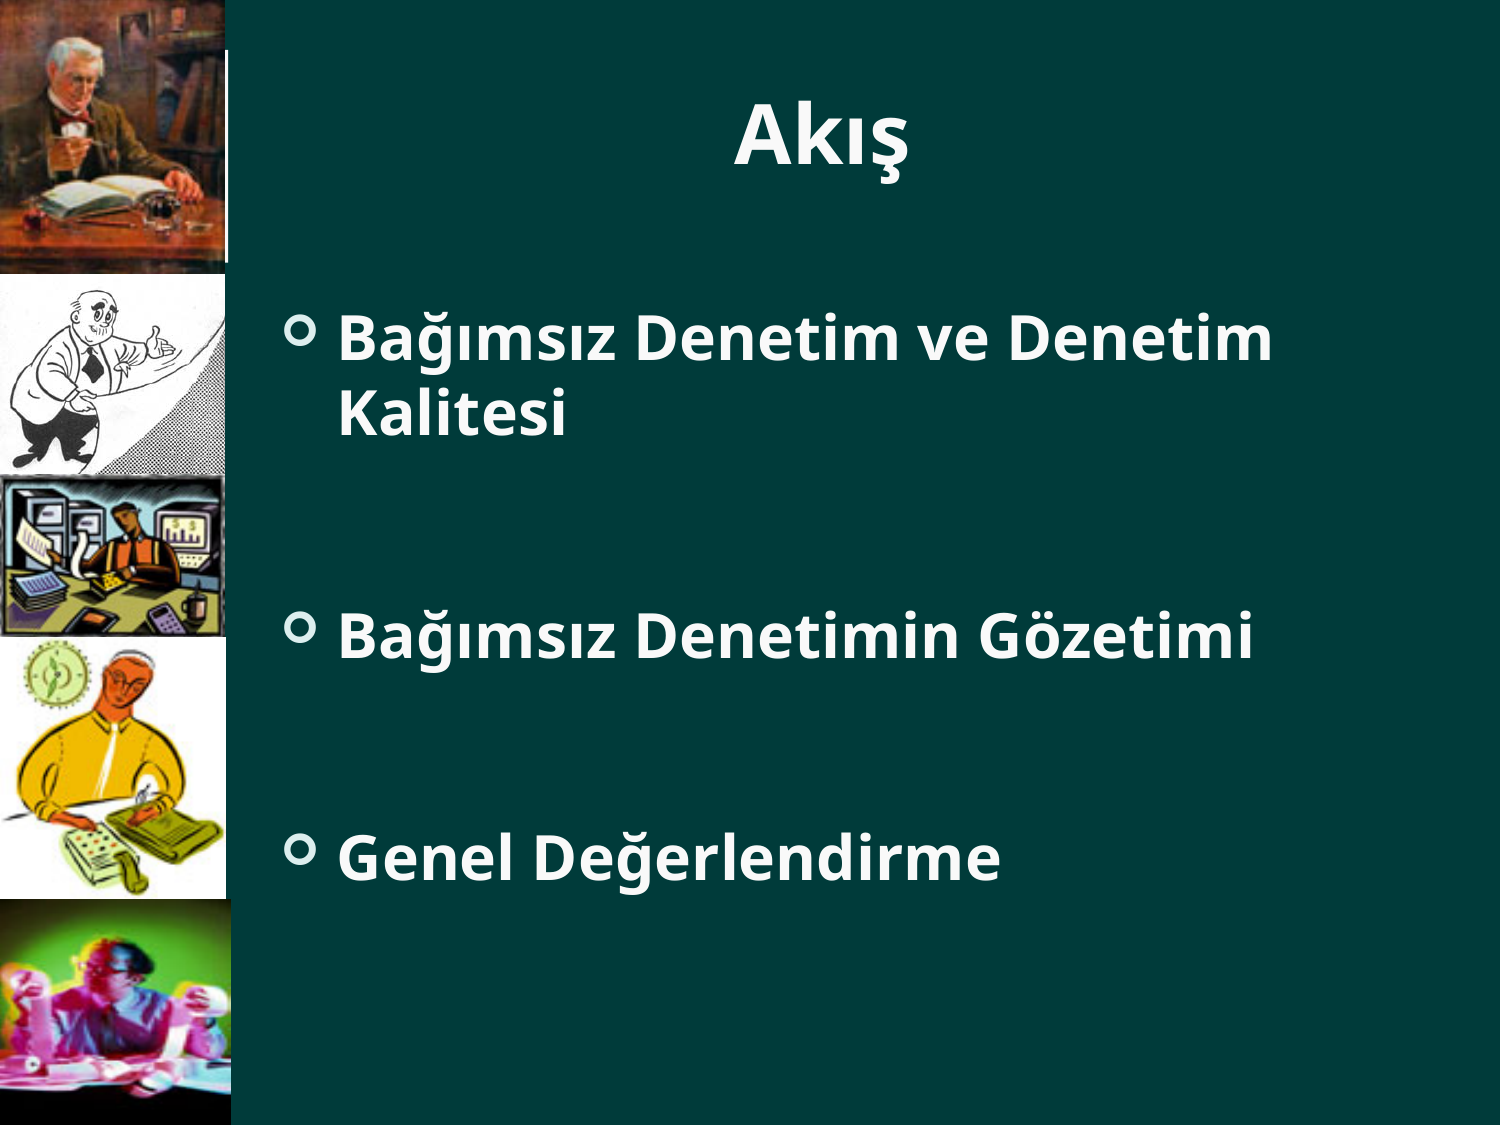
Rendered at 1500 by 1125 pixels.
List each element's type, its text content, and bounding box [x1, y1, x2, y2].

title Akış [265, 19, 1380, 244]
picture [0, 0, 231, 1125]
list Bağımsız Denetim ve Denetim Kalitesi Bağımsız Denetimin Gözetimi Genel Değerlendirme [265, 290, 1416, 966]
